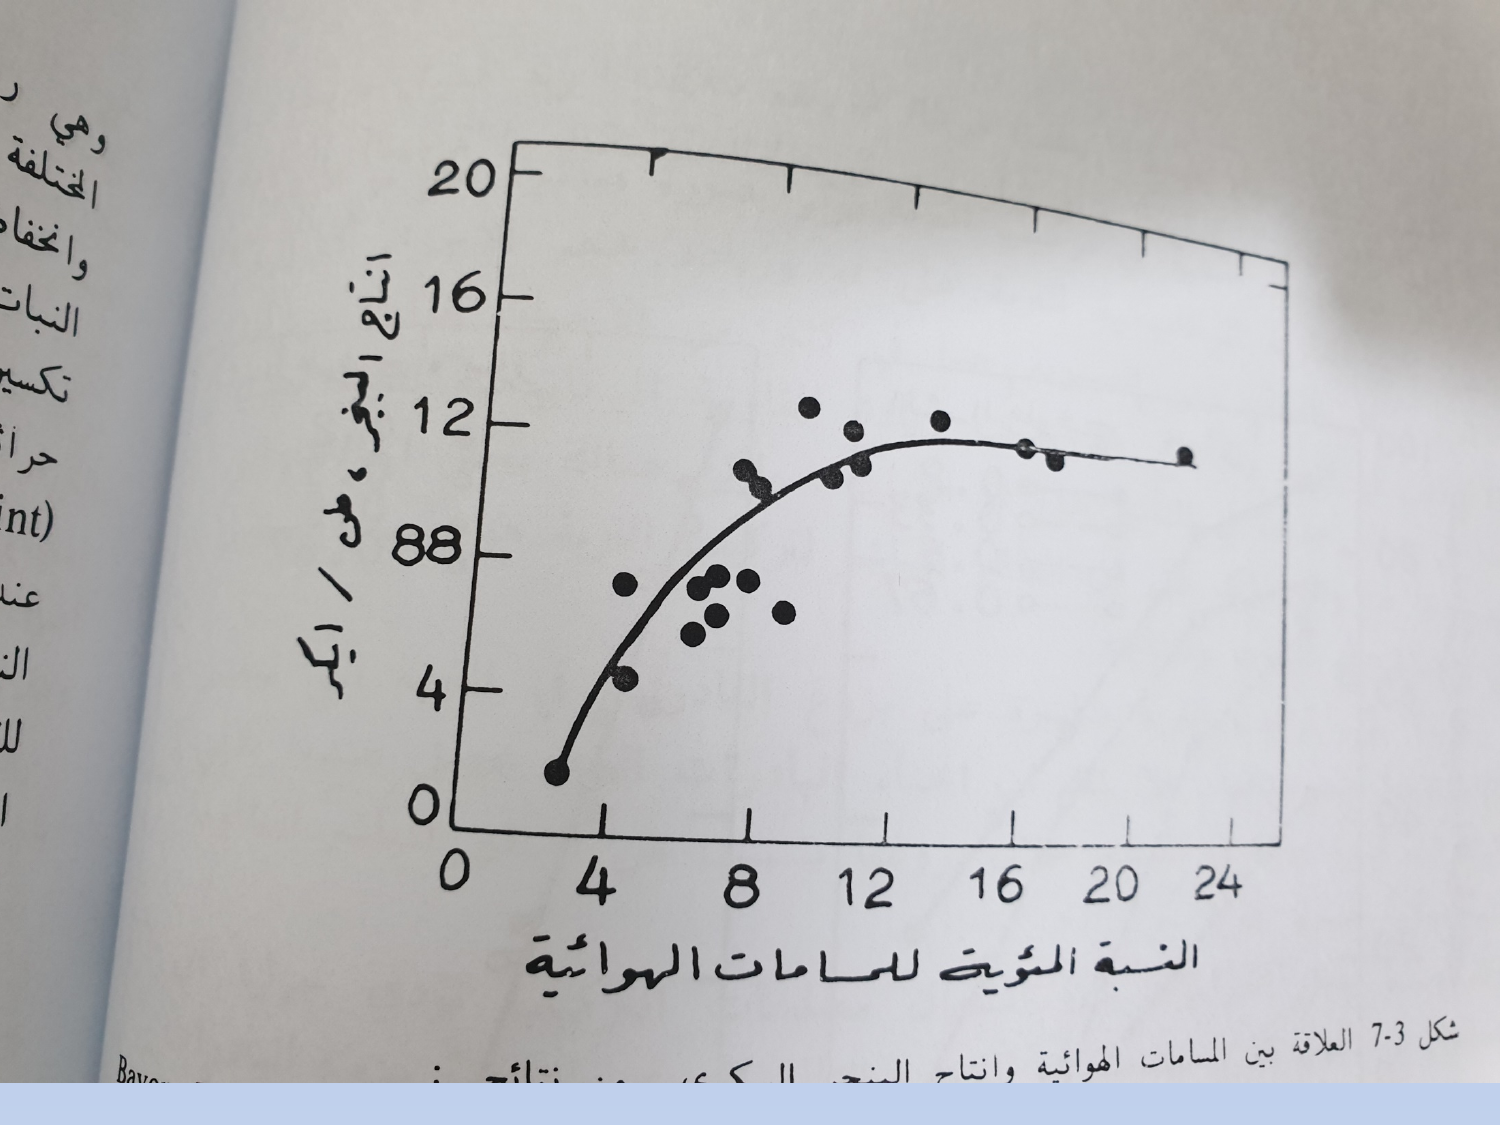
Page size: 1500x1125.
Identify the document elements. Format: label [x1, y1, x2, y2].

list [0, 0, 1500, 1083]
